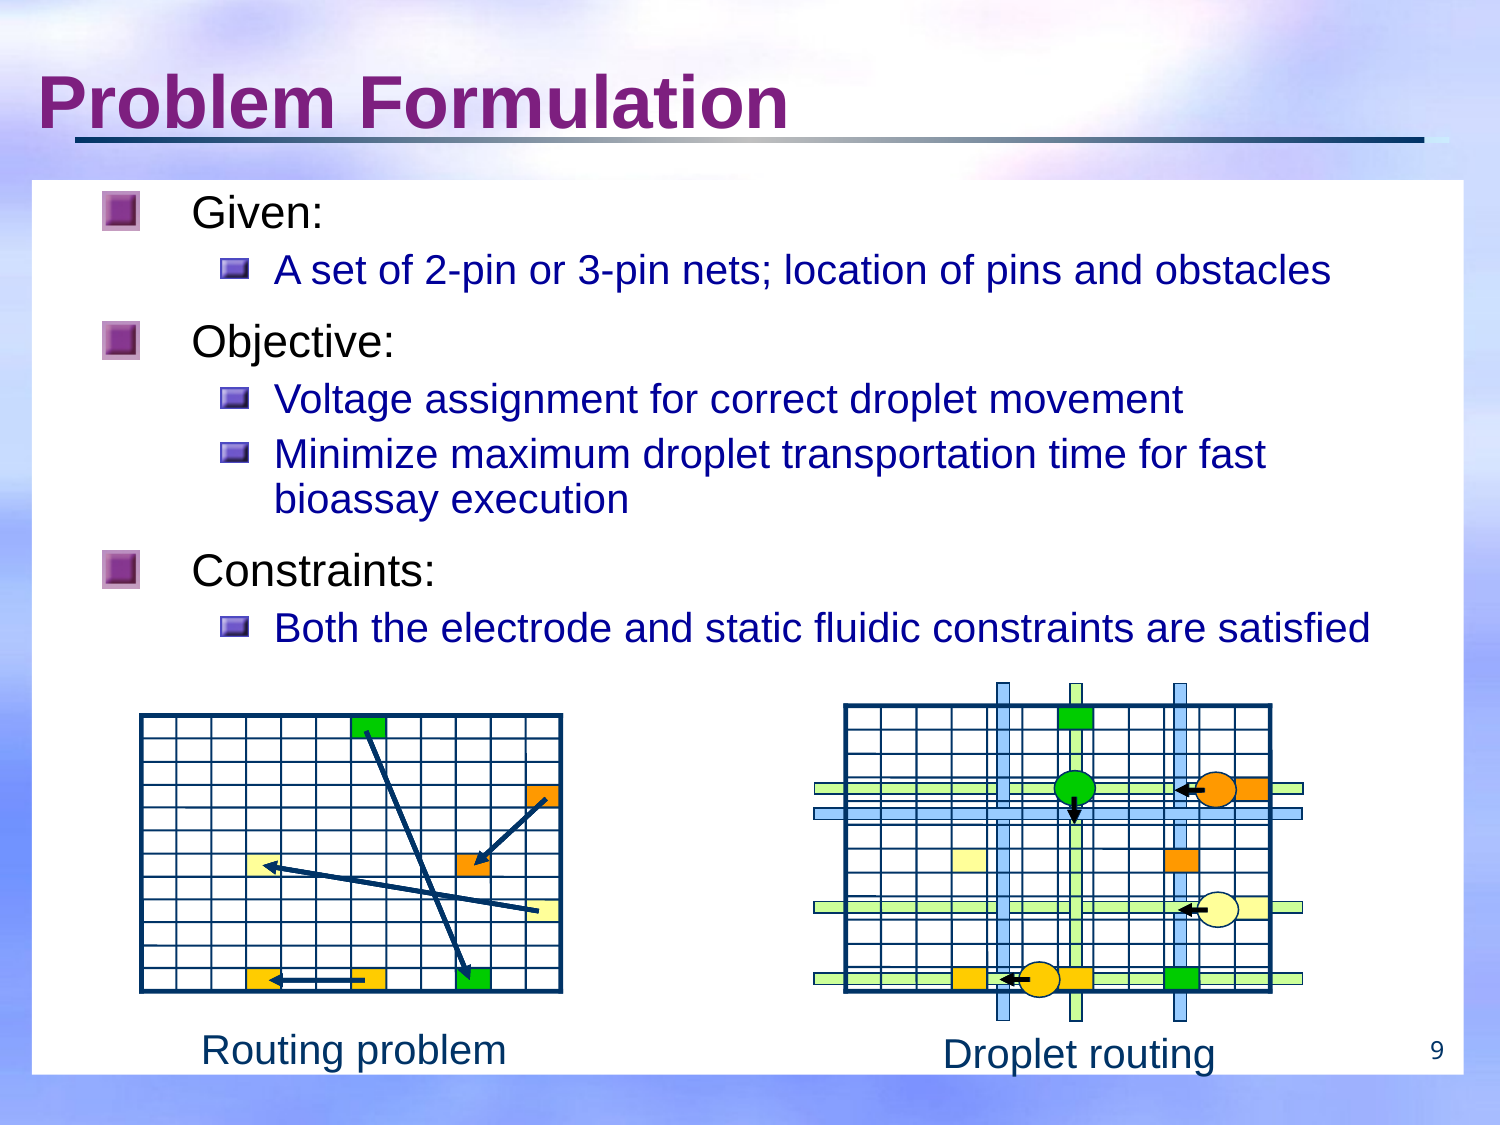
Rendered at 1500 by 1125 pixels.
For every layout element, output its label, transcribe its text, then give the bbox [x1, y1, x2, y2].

slide_number 9 [1309, 1001, 1460, 1077]
picture [0, 0, 1500, 1125]
list Given: A set of 2-pin or 3-pin nets; location of pins and obstacles Objective: Voltage assignment for correct droplet movement Minimize maximum droplet transportation time for fast bioassay execution Constraints: Both the electrode and static fluidic constraints are satisfied [87, 179, 1413, 1014]
title Problem Formulation [37, 40, 1449, 170]
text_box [141, 682, 1304, 1085]
